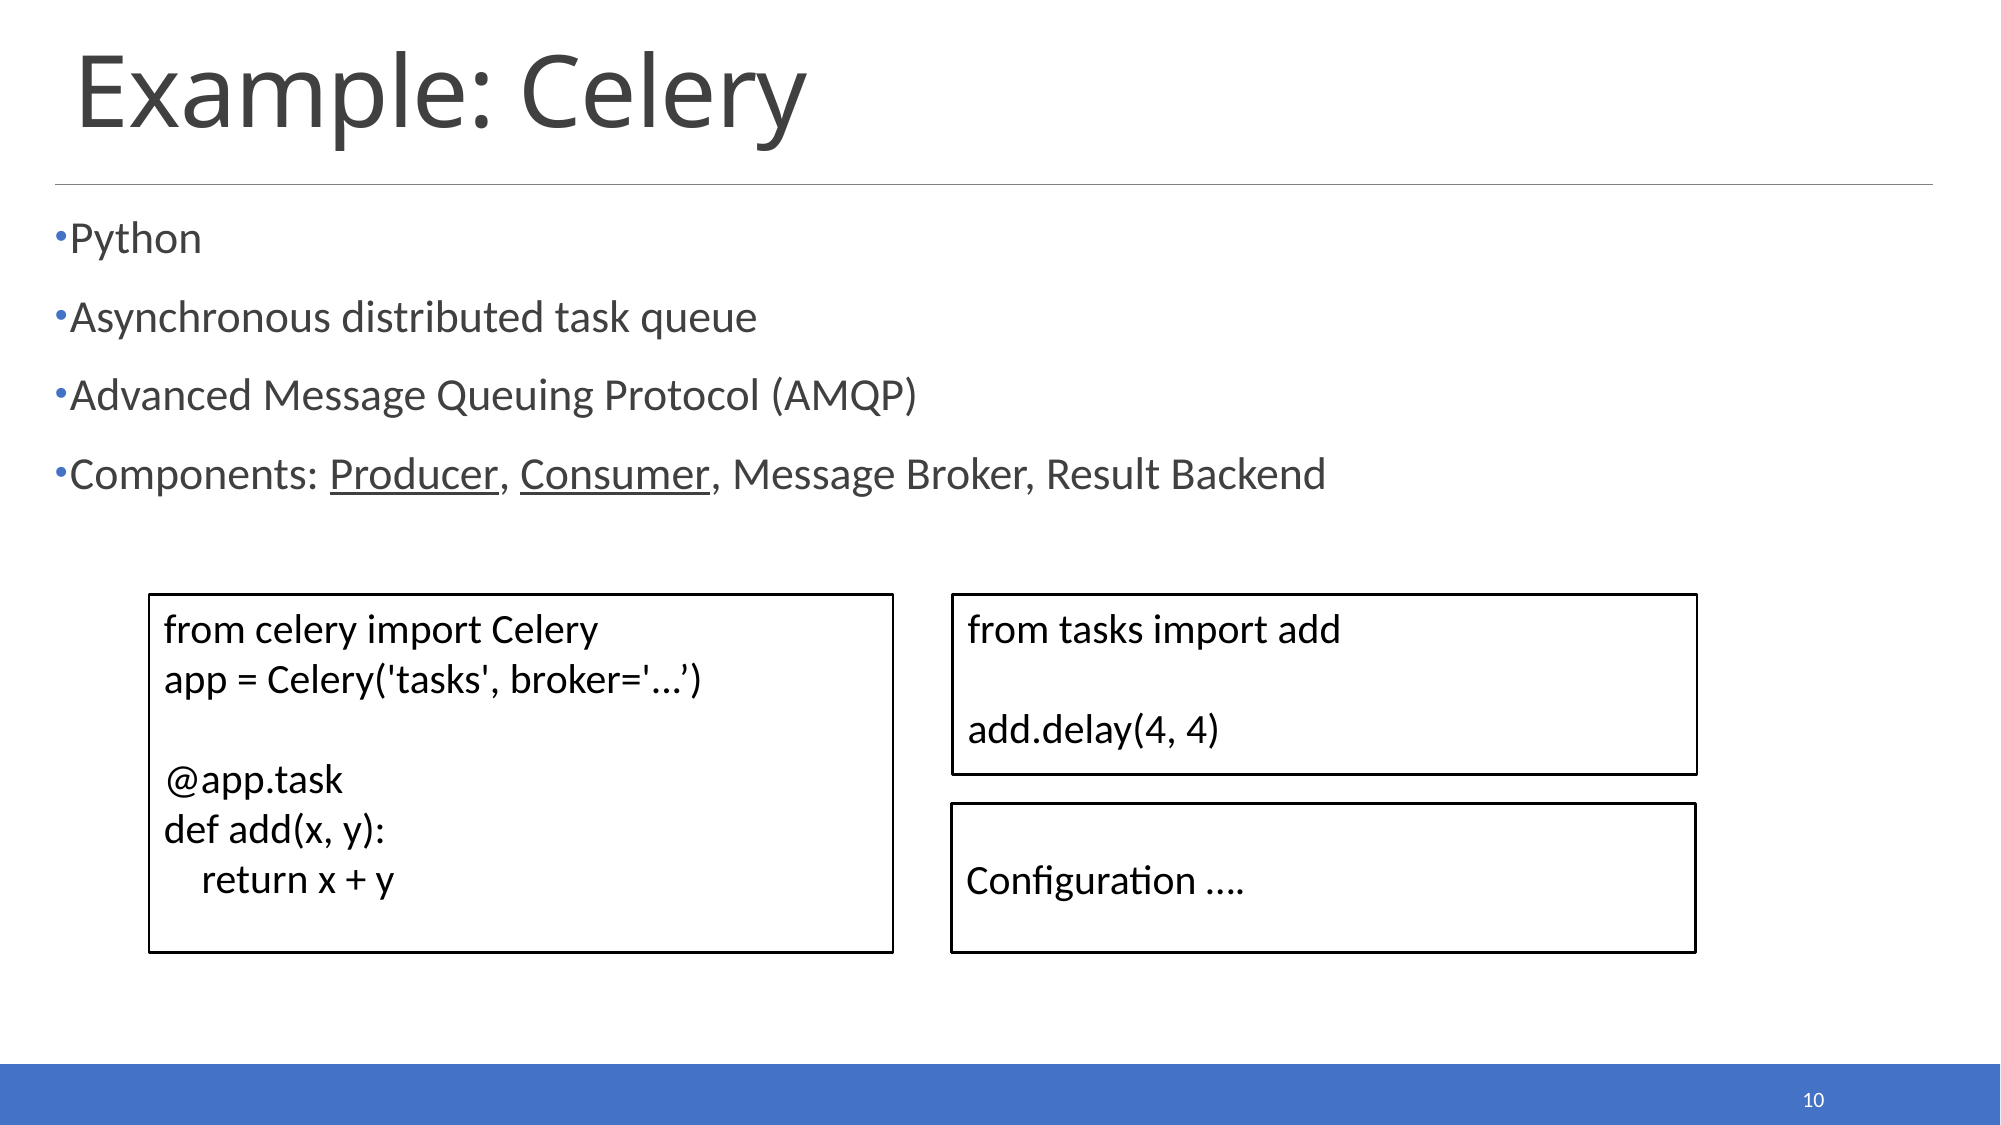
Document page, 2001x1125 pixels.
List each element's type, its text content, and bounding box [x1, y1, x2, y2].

list Python Asynchronous distributed task queue Advanced Message Queuing Protocol (AMQP) Components: Producer, Consumer, Message Broker, Result Backend [55, 208, 1934, 528]
text_box Configuration …. [950, 802, 1697, 954]
title Example: Celery [59, 29, 1938, 156]
text_box from tasks import add add.delay(4, 4) [951, 593, 1698, 776]
text_box from celery import Celery app = Celery('tasks', broker='...’) @app.task def add(x, y): return x + y [148, 593, 894, 954]
slide_number 10 [1624, 1077, 1840, 1120]
